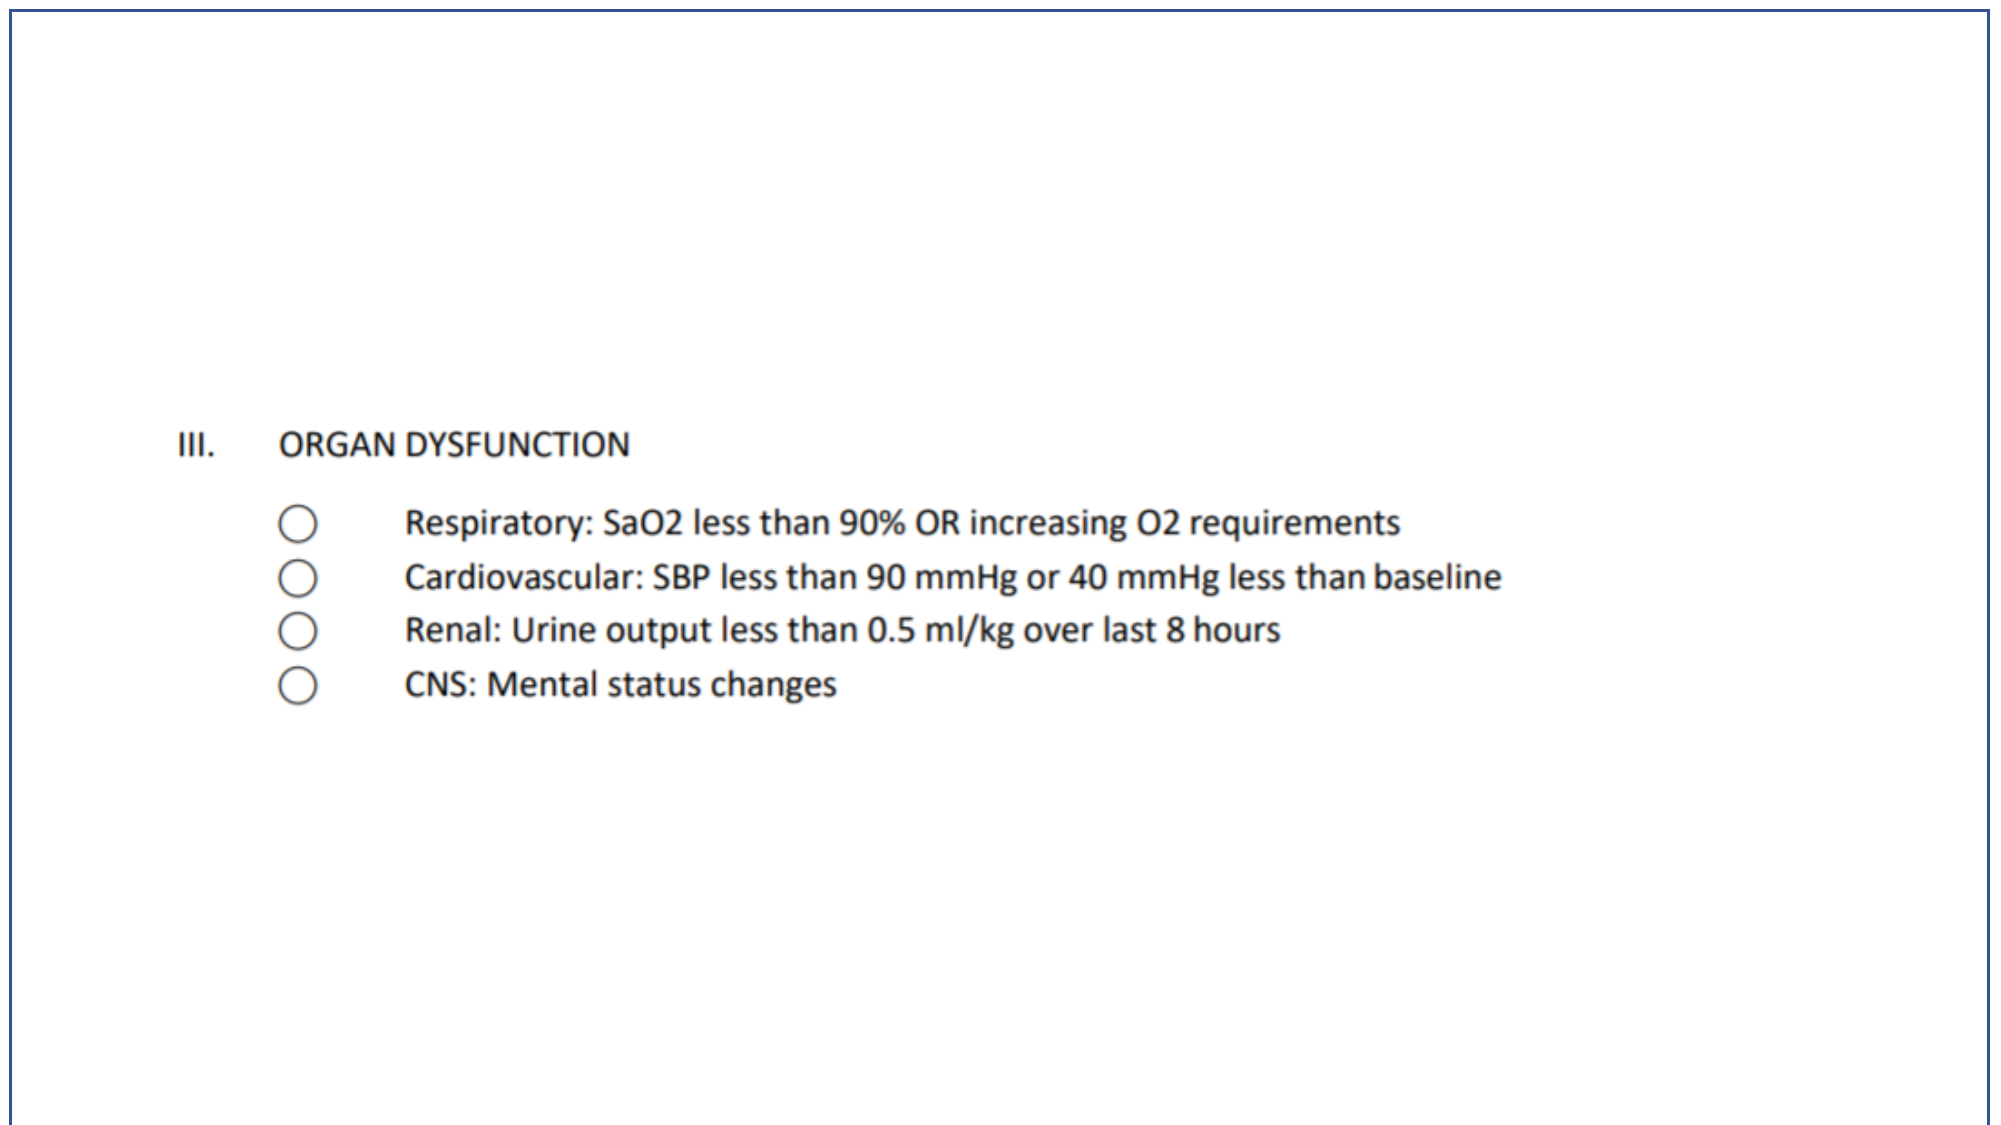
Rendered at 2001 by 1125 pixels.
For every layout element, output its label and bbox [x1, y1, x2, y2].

picture [93, 411, 1879, 714]
text_box [10, 10, 1990, 1125]
